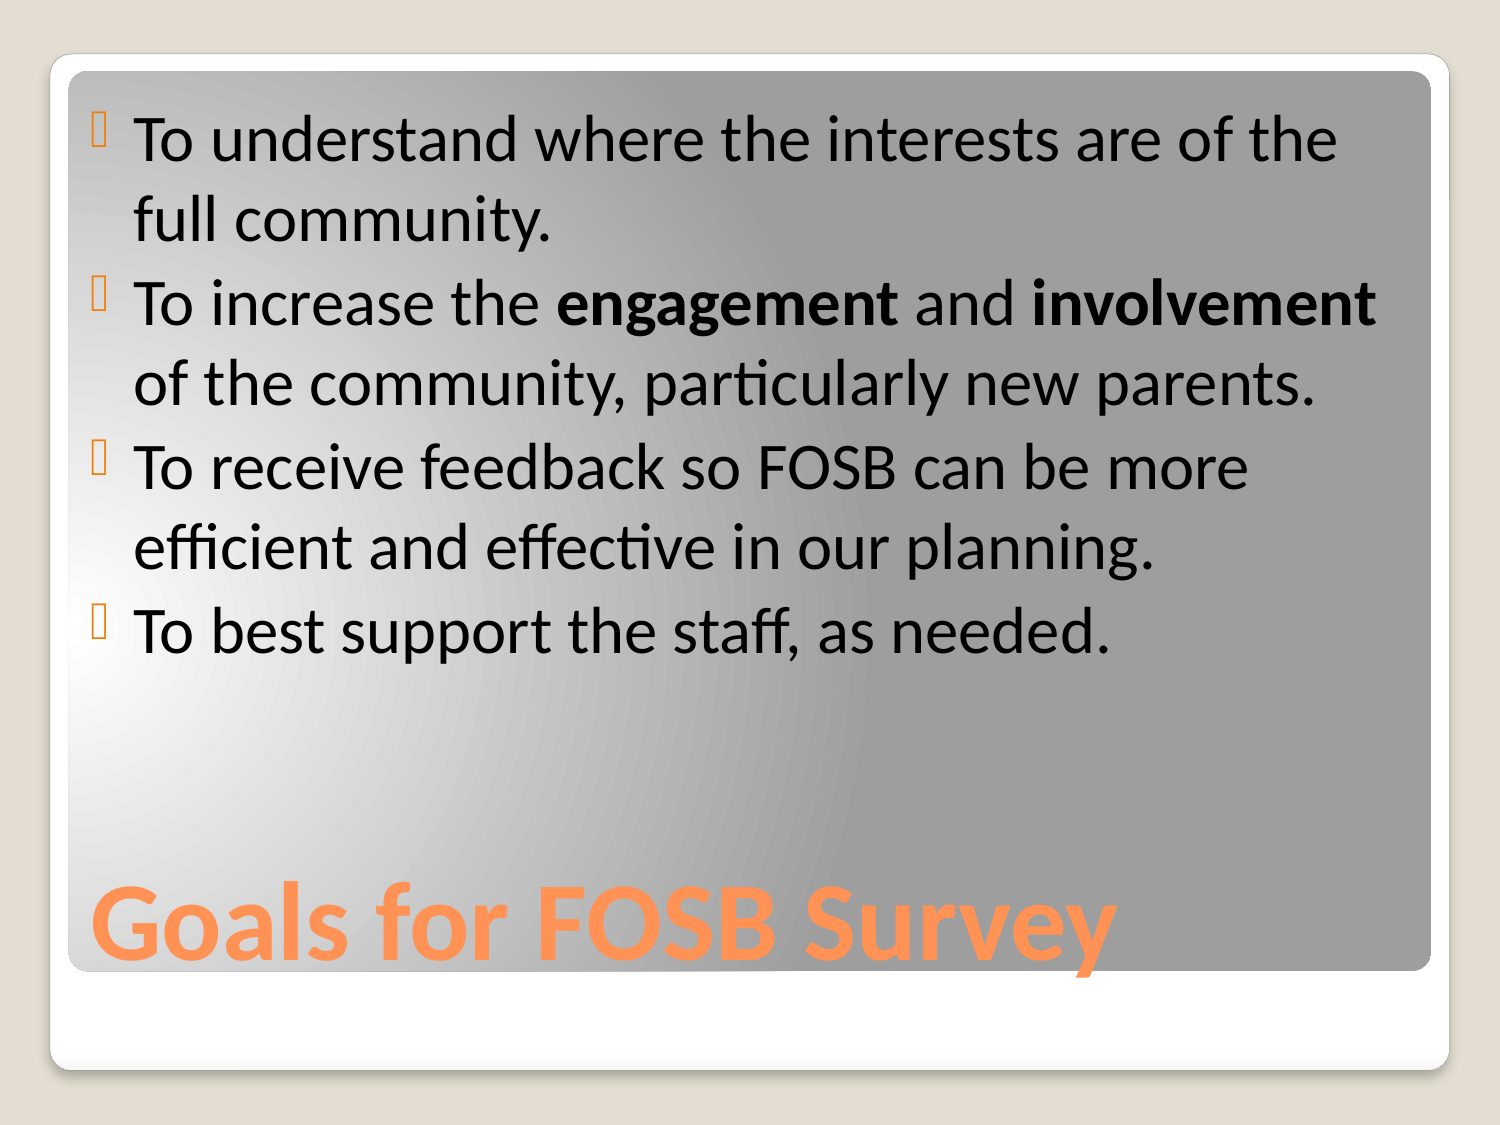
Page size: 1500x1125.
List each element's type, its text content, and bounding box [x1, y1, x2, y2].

list To understand where the interests are of the full community. To increase the engagement and involvement of the community, particularly new parents. To receive feedback so FOSB can be more efficient and effective in our planning. To best support the staff, as needed. [81, 86, 1426, 775]
title Goals for FOSB Survey [81, 816, 1426, 991]
